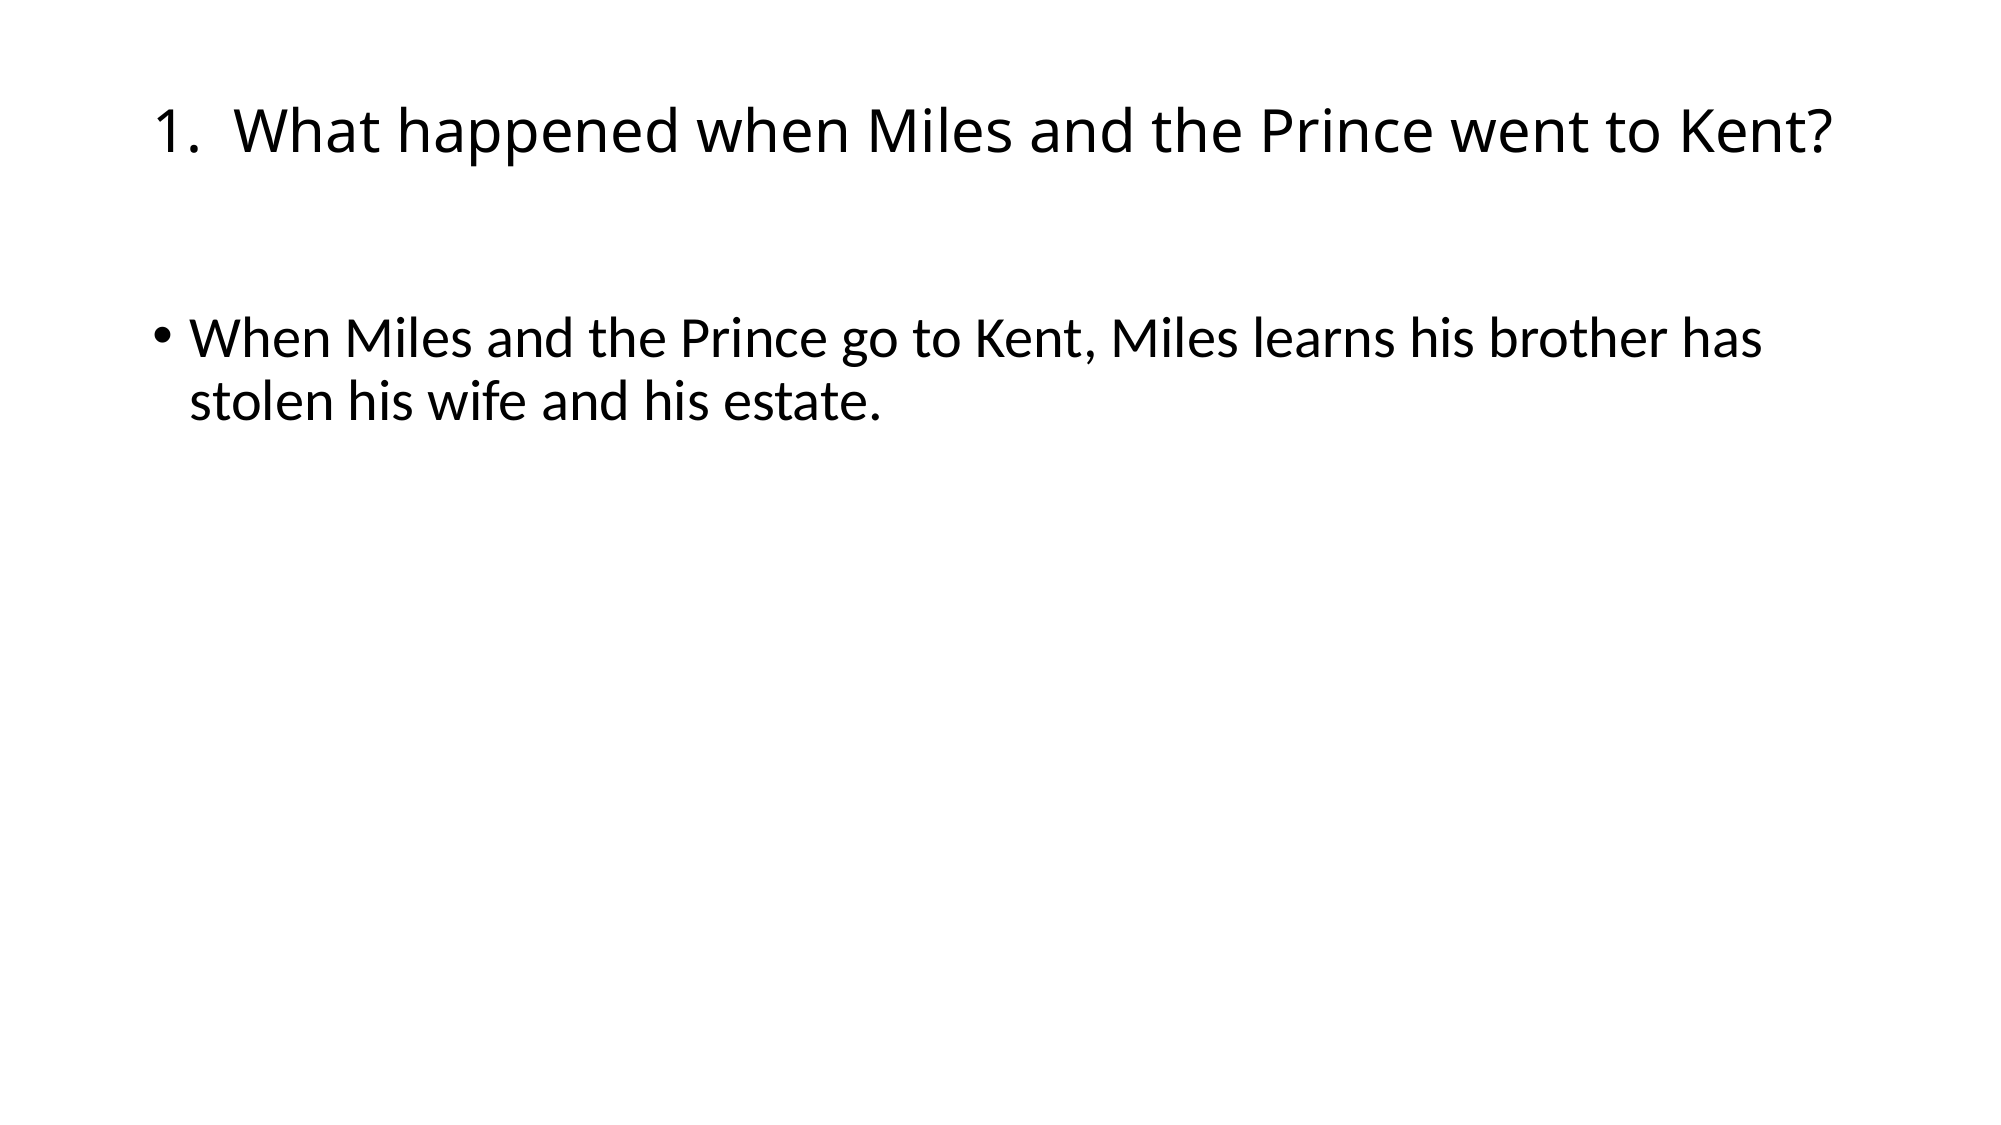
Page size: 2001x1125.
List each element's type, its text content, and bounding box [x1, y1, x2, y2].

title 1. What happened when Miles and the Prince went to Kent? [137, 59, 1863, 278]
list When Miles and the Prince go to Kent, Miles learns his brother has stolen his wife and his estate. [137, 299, 1863, 1014]
